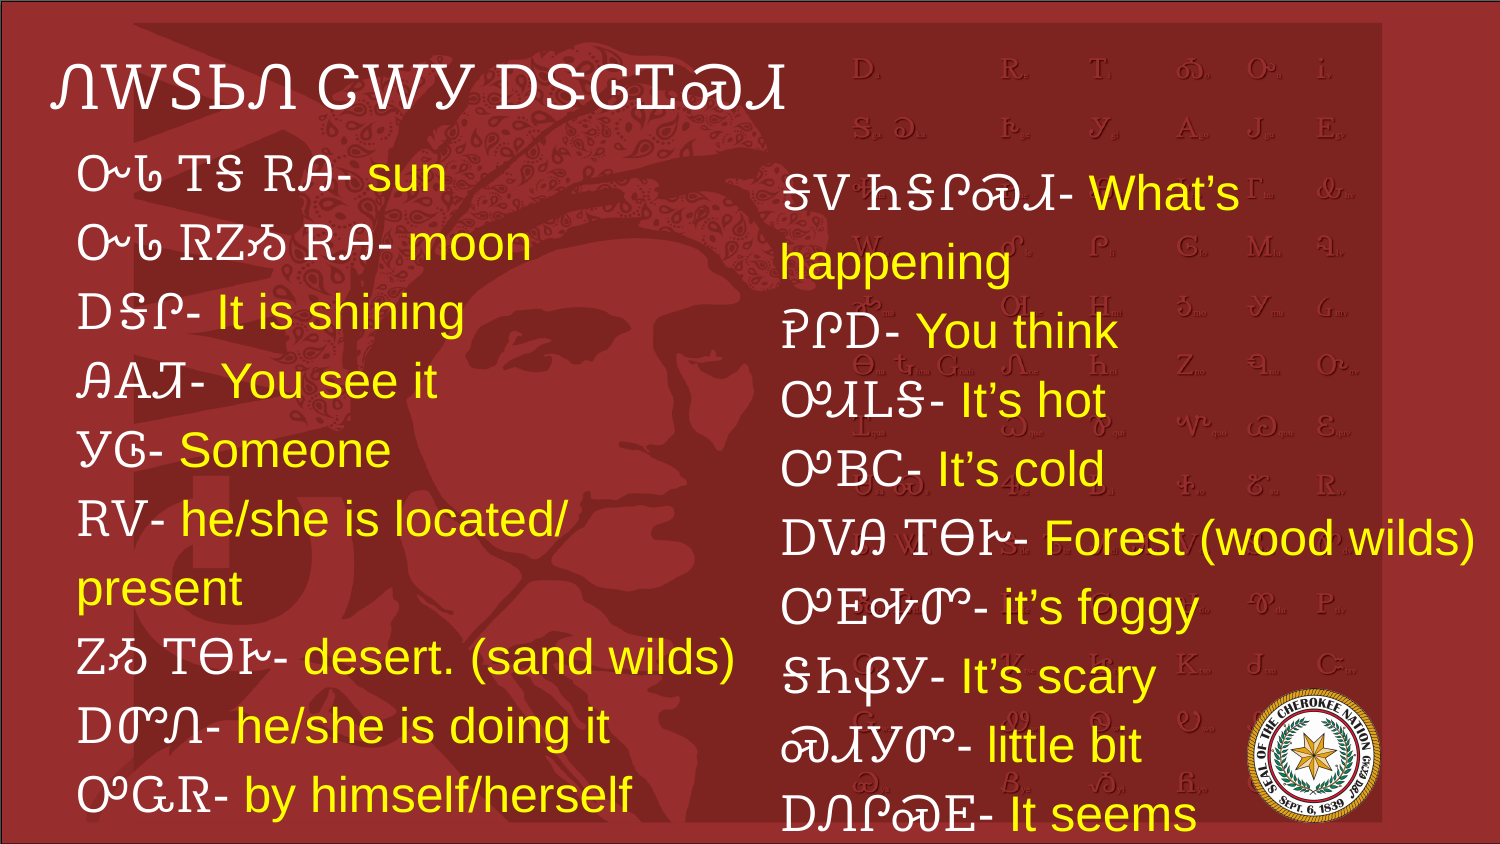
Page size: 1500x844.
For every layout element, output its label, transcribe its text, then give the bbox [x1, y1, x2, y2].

text_box ᏅᏓ ᎢᎦ ᎡᎯ- sun ᏅᏓ ᏒᏃᏱ ᎡᎯ- moon ᎠᎦᎵ- It is shining ᎯᎪᏘ- You see it ᎩᎶ- Someone ᎡᏙ- he/she is located/ present ᏃᏱ ᎢᎾᎨ- desert. (sand wilds) ᎠᏛᏁ- he/she is doing it ᎤᏩᏒ- by himself/herself ᎦᏚᏏ- hill [60, 117, 765, 820]
picture [0, 0, 1500, 844]
title ᏁᎳᏚᏏᏁ ᏣᎳᎩ ᎠᏕᎶᏆᏍᏗ [34, 24, 1437, 137]
text_box ᎦᏙ ᏂᎦᎵᏍᏗ- What’s happening ᎮᎵᎠ- You think ᎤᏗᏞᎦ- It’s hot ᎤᏴᏟ- It’s cold ᎠᏙᎯ ᎢᎾᎨ- Forest (wood wilds) ᎤᎬᎭᏛ- it’s foggy ᎦᏂᏰᎩ- It’s scary ᏍᏗᎩᏛ- little bit ᎠᏁᎵᏍᎬ- It seems ᏒᎯᏰᎯ- evening [764, 136, 1500, 839]
